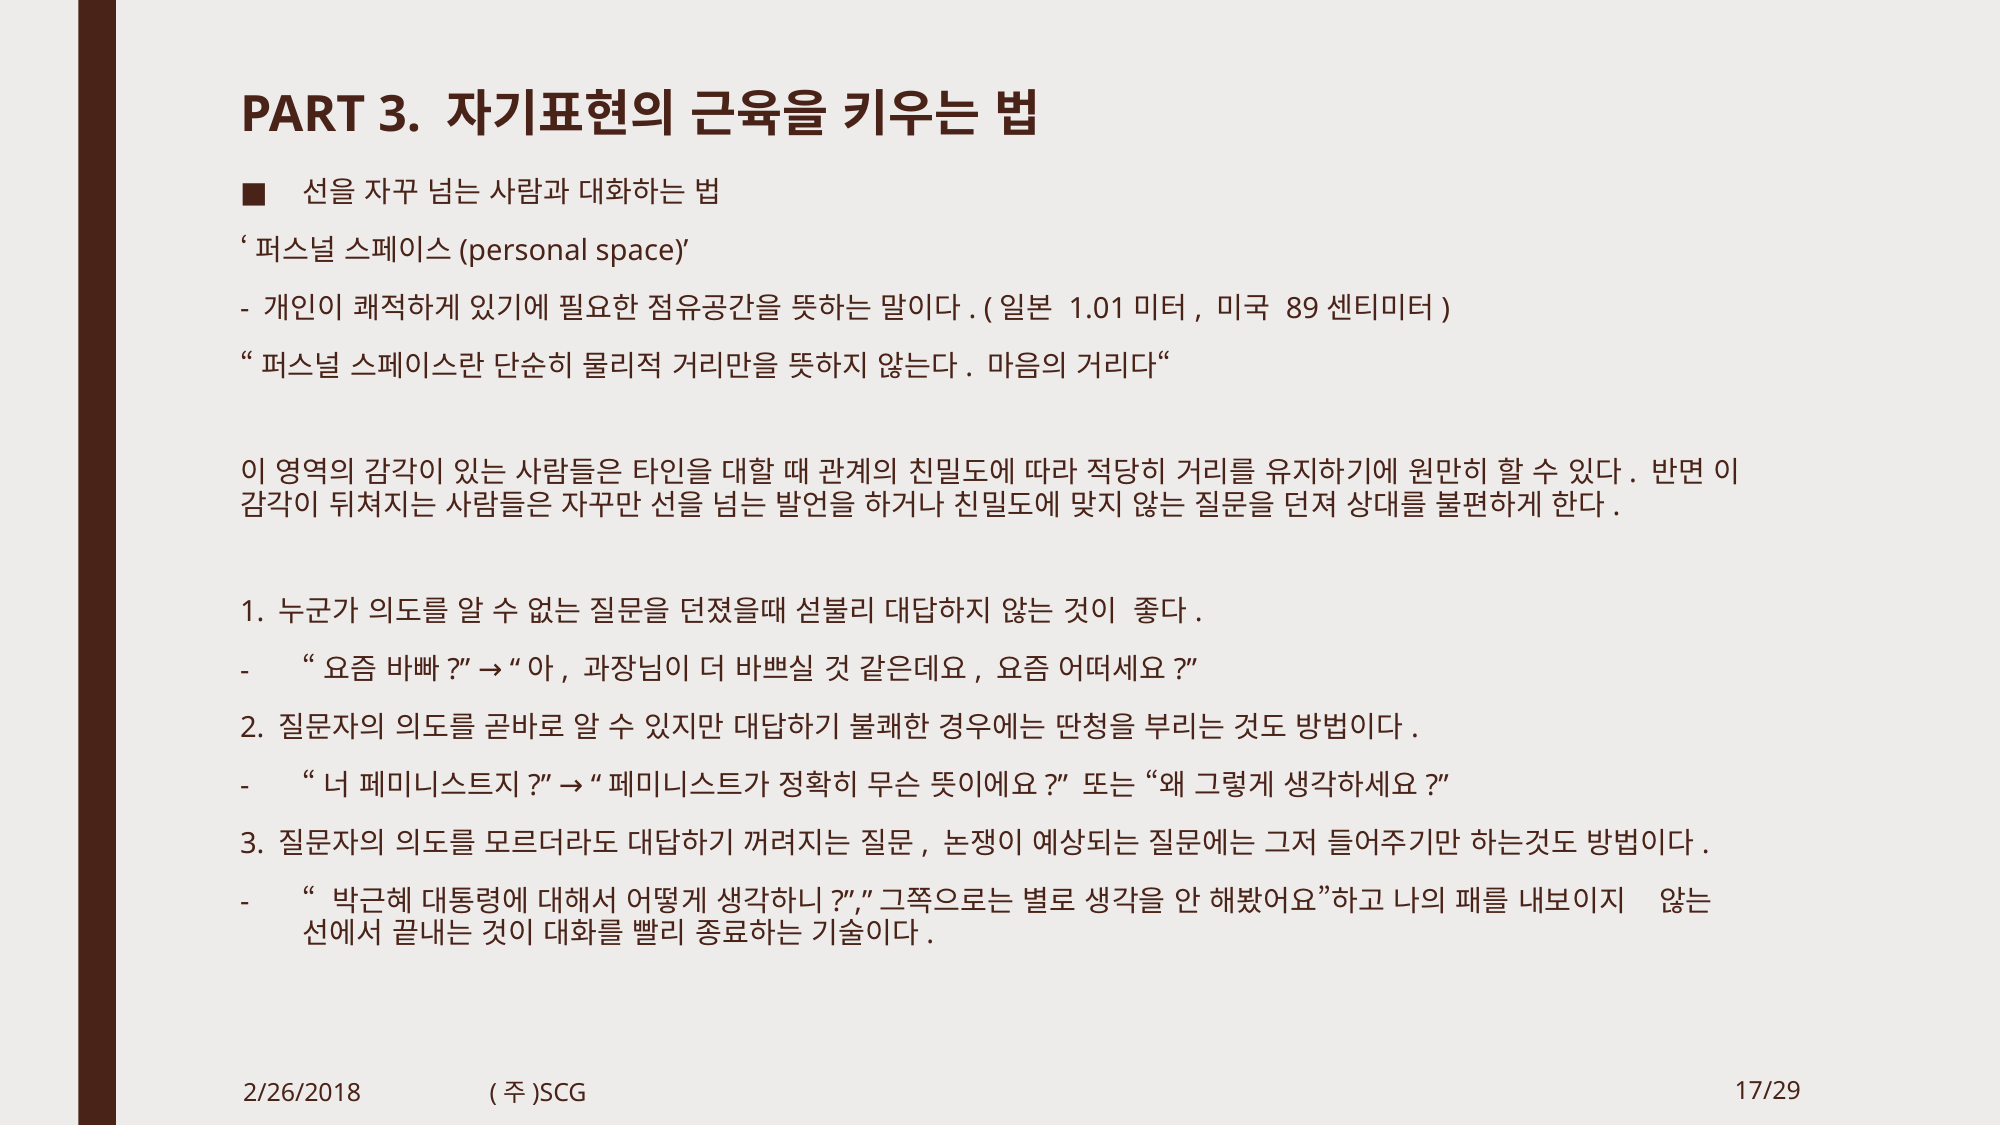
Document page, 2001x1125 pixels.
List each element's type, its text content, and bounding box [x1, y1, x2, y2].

title PART 3. 자기표현의 근육을 키우는 법 [225, 81, 1800, 168]
footer (주)SCG [474, 1058, 1505, 1125]
slide_number 17/29 [1553, 1058, 1816, 1125]
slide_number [228, 1058, 426, 1125]
list 선을 자꾸 넘는 사람과 대화하는 법 ‘퍼스널 스페이스(personal space)’ - 개인이 쾌적하게 있기에 필요한 점유공간을 뜻하는 말이다. (일본 1.01미터, 미국 89센티미터) “퍼스널 스페이스란 단순히 물리적 거리만을 뜻하지 않는다. 마음의 거리다“ 이 영역의 감각이 있는 사람들은 타인을 대할 때 관계의 친밀도에 따라 적당히 거리를 유지하기에 원만히 할 수 있다. 반면 이 감각이 뒤쳐지는 사람들은 자꾸만 선을 넘는 발언을 하거나 친밀도에 맞지 않는 질문을 던져 상대를 불편하게 한다. 1. 누군가 의도를 알 수 없는 질문을 던졌을때 섣불리 대답하지 않는 것이 좋다. “요즘 바빠?” → “아, 과장님이 더 바쁘실 것 같은데요, 요즘 어떠세요?” 2. 질문자의 의도를 곧바로 알 수 있지만 대답하기 불쾌한 경우에는 딴청을 부리는 것도 방법이다. “너 페미니스트지?” → “페미니스트가 정확히 무슨 뜻이에요?” 또는 “왜 그렇게 생각하세요?” 3. 질문자의 의도를 모르더라도 대답하기 꺼려지는 질문, 논쟁이 예상되는 질문에는 그저 들어주기만 하는것도 방법이다. “ 박근혜 대통령에 대해서 어떻게 생각하니?”,”그쪽으로는 별로 생각을 안 해봤어요”하고 나의 패를 내보이지 않는 선에서 끝내는 것이 대화를 빨리 종료하는 기술이다. [225, 168, 1800, 1013]
